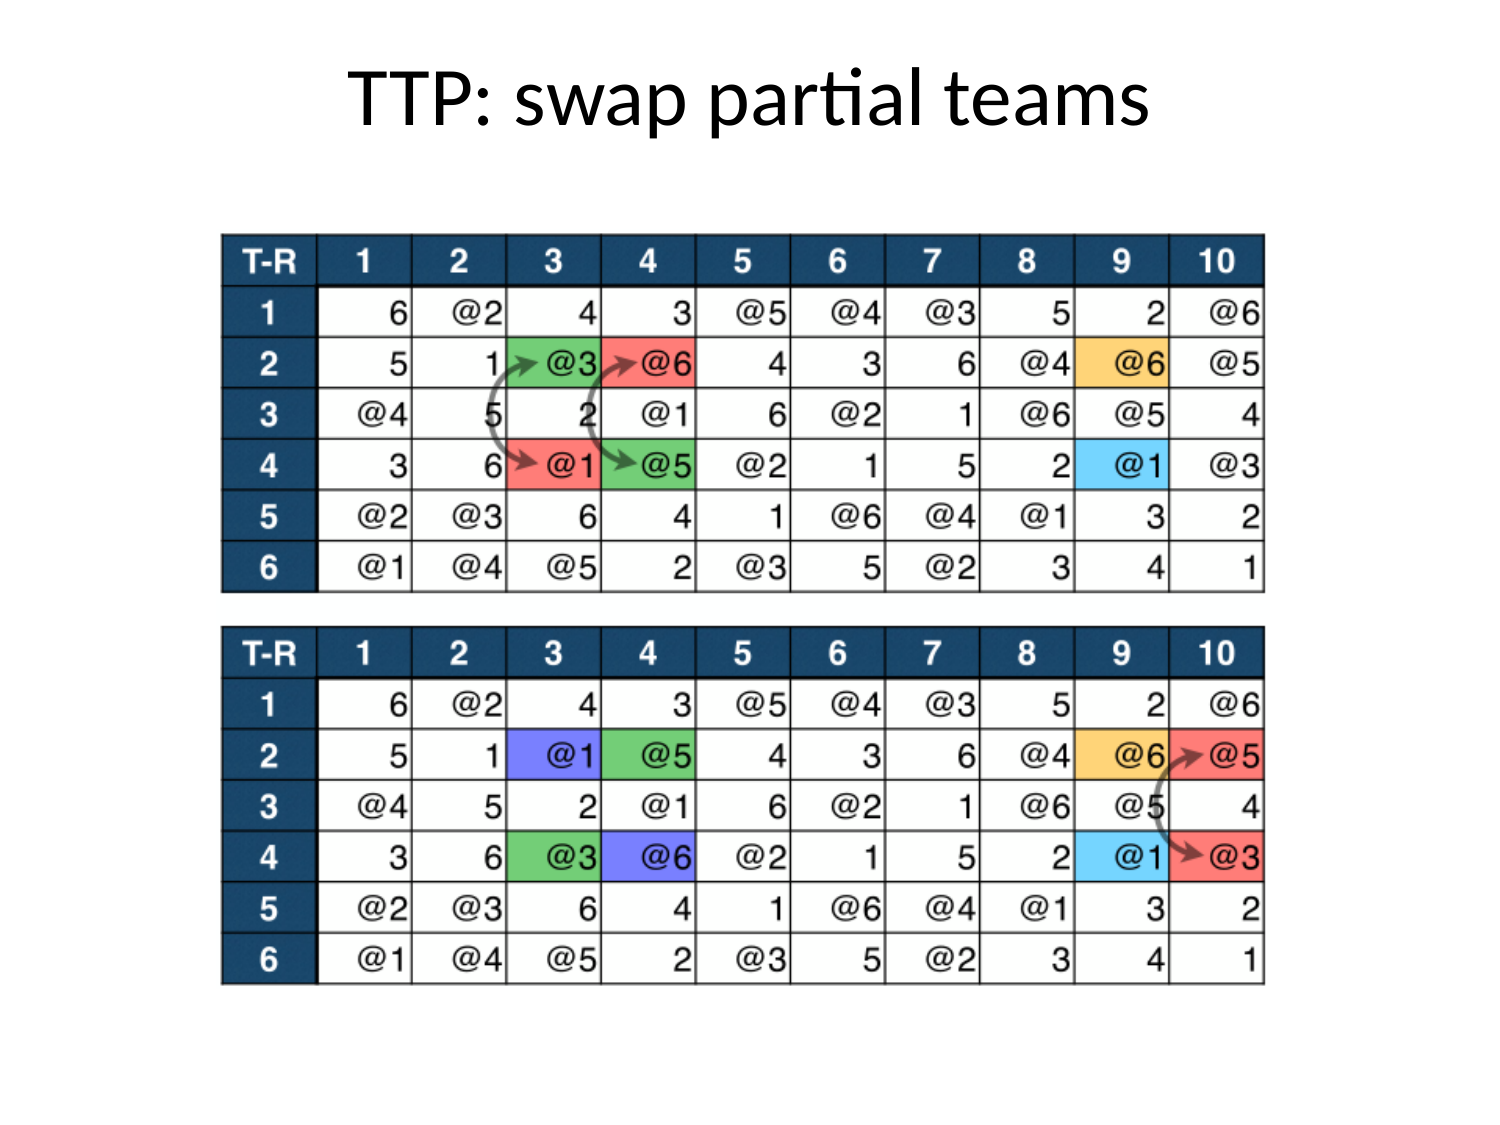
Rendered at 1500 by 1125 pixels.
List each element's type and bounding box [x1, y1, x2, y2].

picture [216, 229, 1270, 990]
title [75, 38, 1425, 145]
list [30, 145, 1453, 1069]
